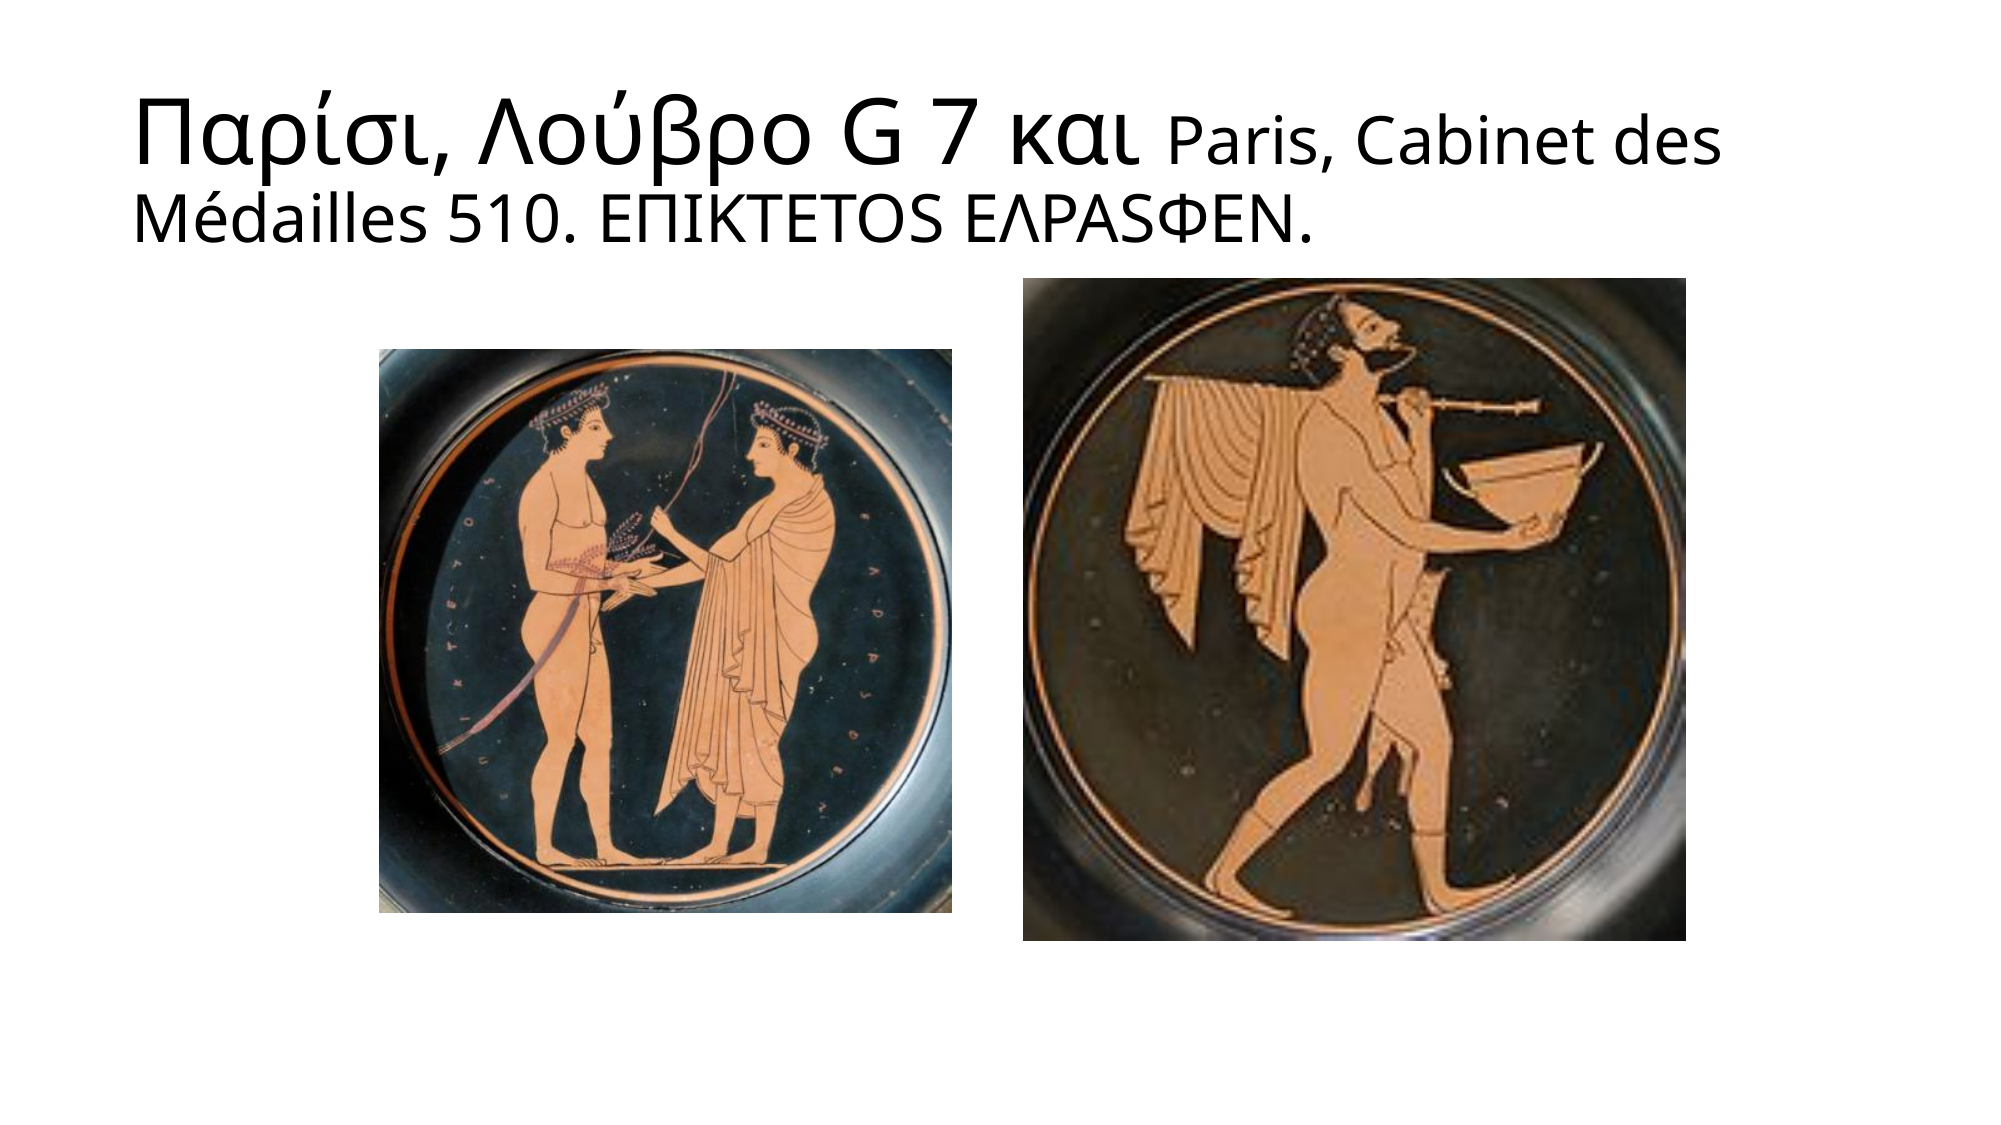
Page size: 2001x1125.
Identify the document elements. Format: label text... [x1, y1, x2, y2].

title Παρίσι, Λούβρο G 7 και Paris, Cabinet des Médailles 510. ΕΠΙΚΤΕΤΟS ΕΛΡΑSΦΕΝ. [116, 77, 1900, 266]
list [379, 349, 952, 913]
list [1023, 278, 1686, 941]
